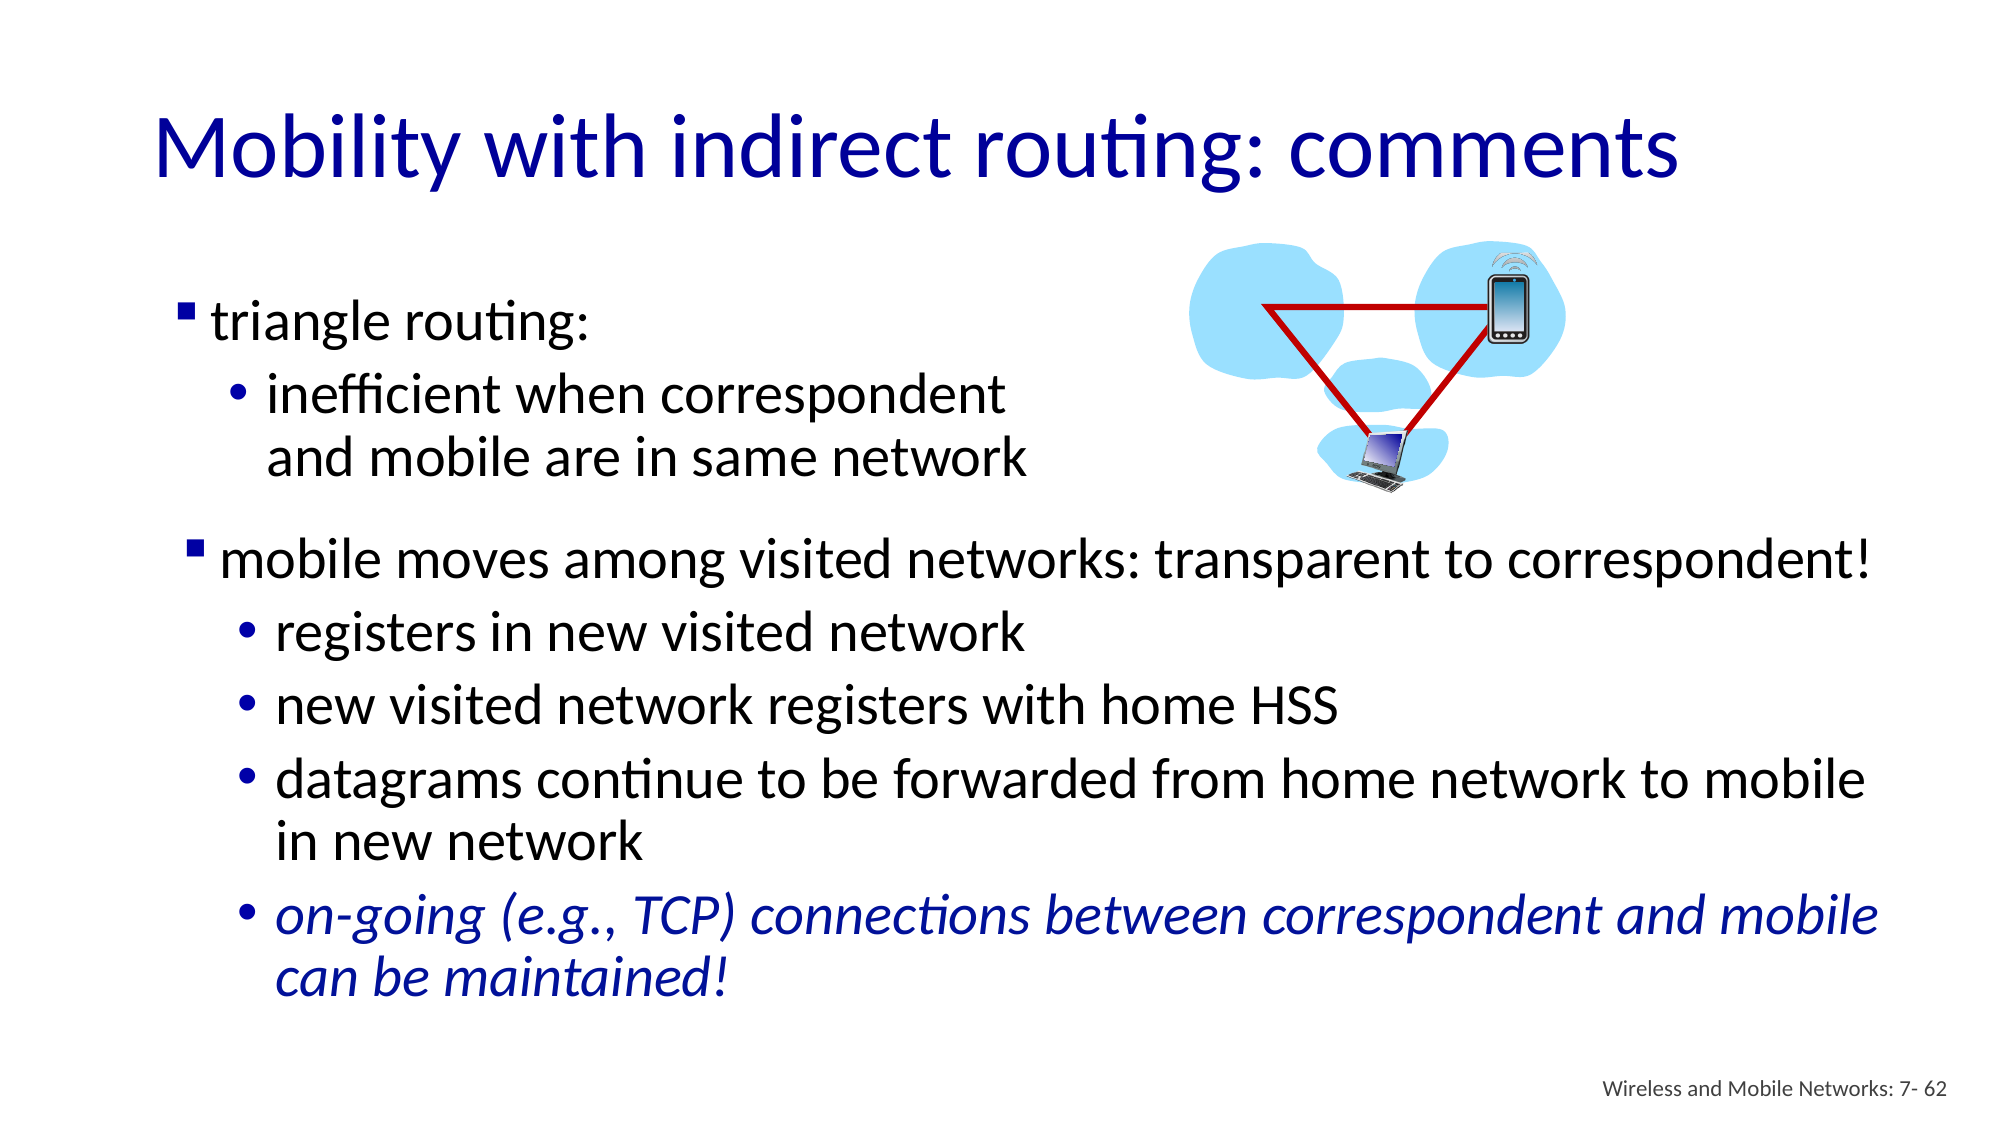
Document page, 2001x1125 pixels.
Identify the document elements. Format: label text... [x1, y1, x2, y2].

title Mobility with indirect routing: comments [137, 74, 1863, 221]
list triangle routing: inefficient when correspondent and mobile are in same network [137, 282, 1059, 521]
text_box mobile moves among visited networks: transparent to correspondent! registers in new visited network new visited network registers with home HSS datagrams continue to be forwarded from home network to mobile in new network on-going (e.g., TCP) connections between correspondent and mobile can be maintained! [146, 520, 1914, 1036]
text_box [1476, 240, 1544, 349]
slide_number Wireless and Mobile Networks: 7- 62 [1512, 1056, 1963, 1117]
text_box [1189, 241, 1566, 485]
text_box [1331, 427, 1410, 498]
